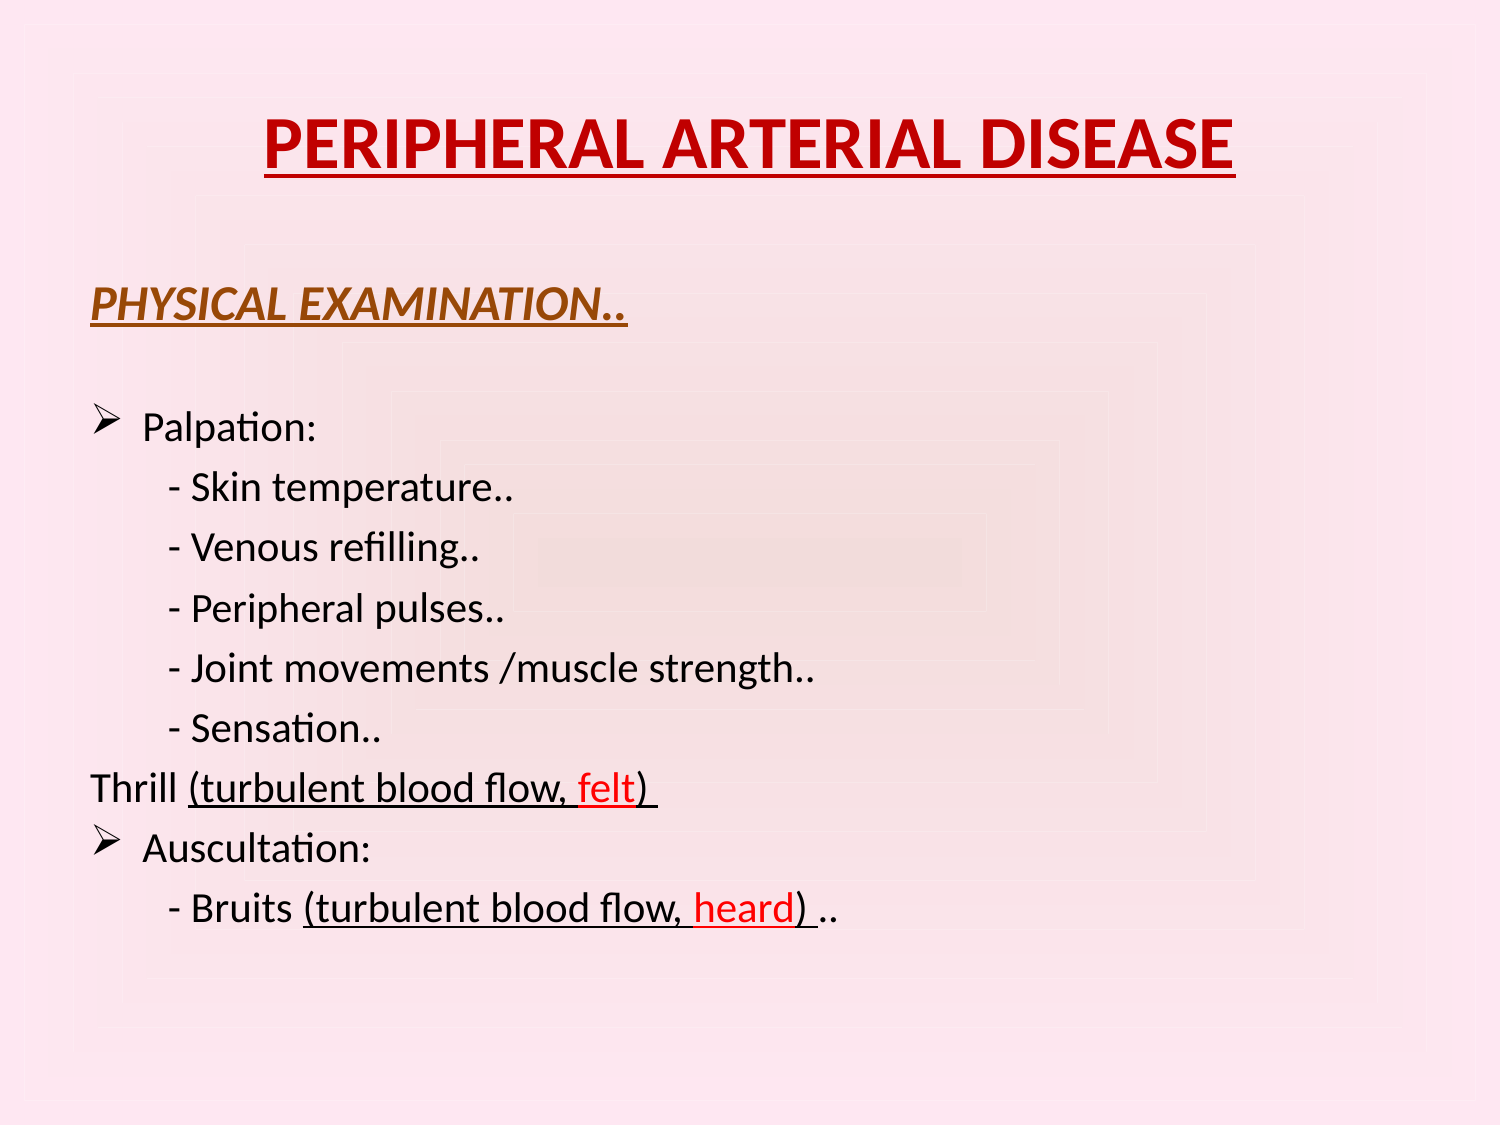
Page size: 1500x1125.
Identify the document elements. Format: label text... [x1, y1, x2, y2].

list PHYSICAL EXAMINATION.. Palpation: - Skin temperature.. - Venous refilling.. - Peripheral pulses.. - Joint movements /muscle strength.. - Sensation.. Thrill (turbulent blood flow, felt) Auscultation: - Bruits (turbulent blood flow, heard) .. [75, 262, 1425, 1005]
title PERIPHERAL ARTERIAL DISEASE [75, 45, 1425, 233]
